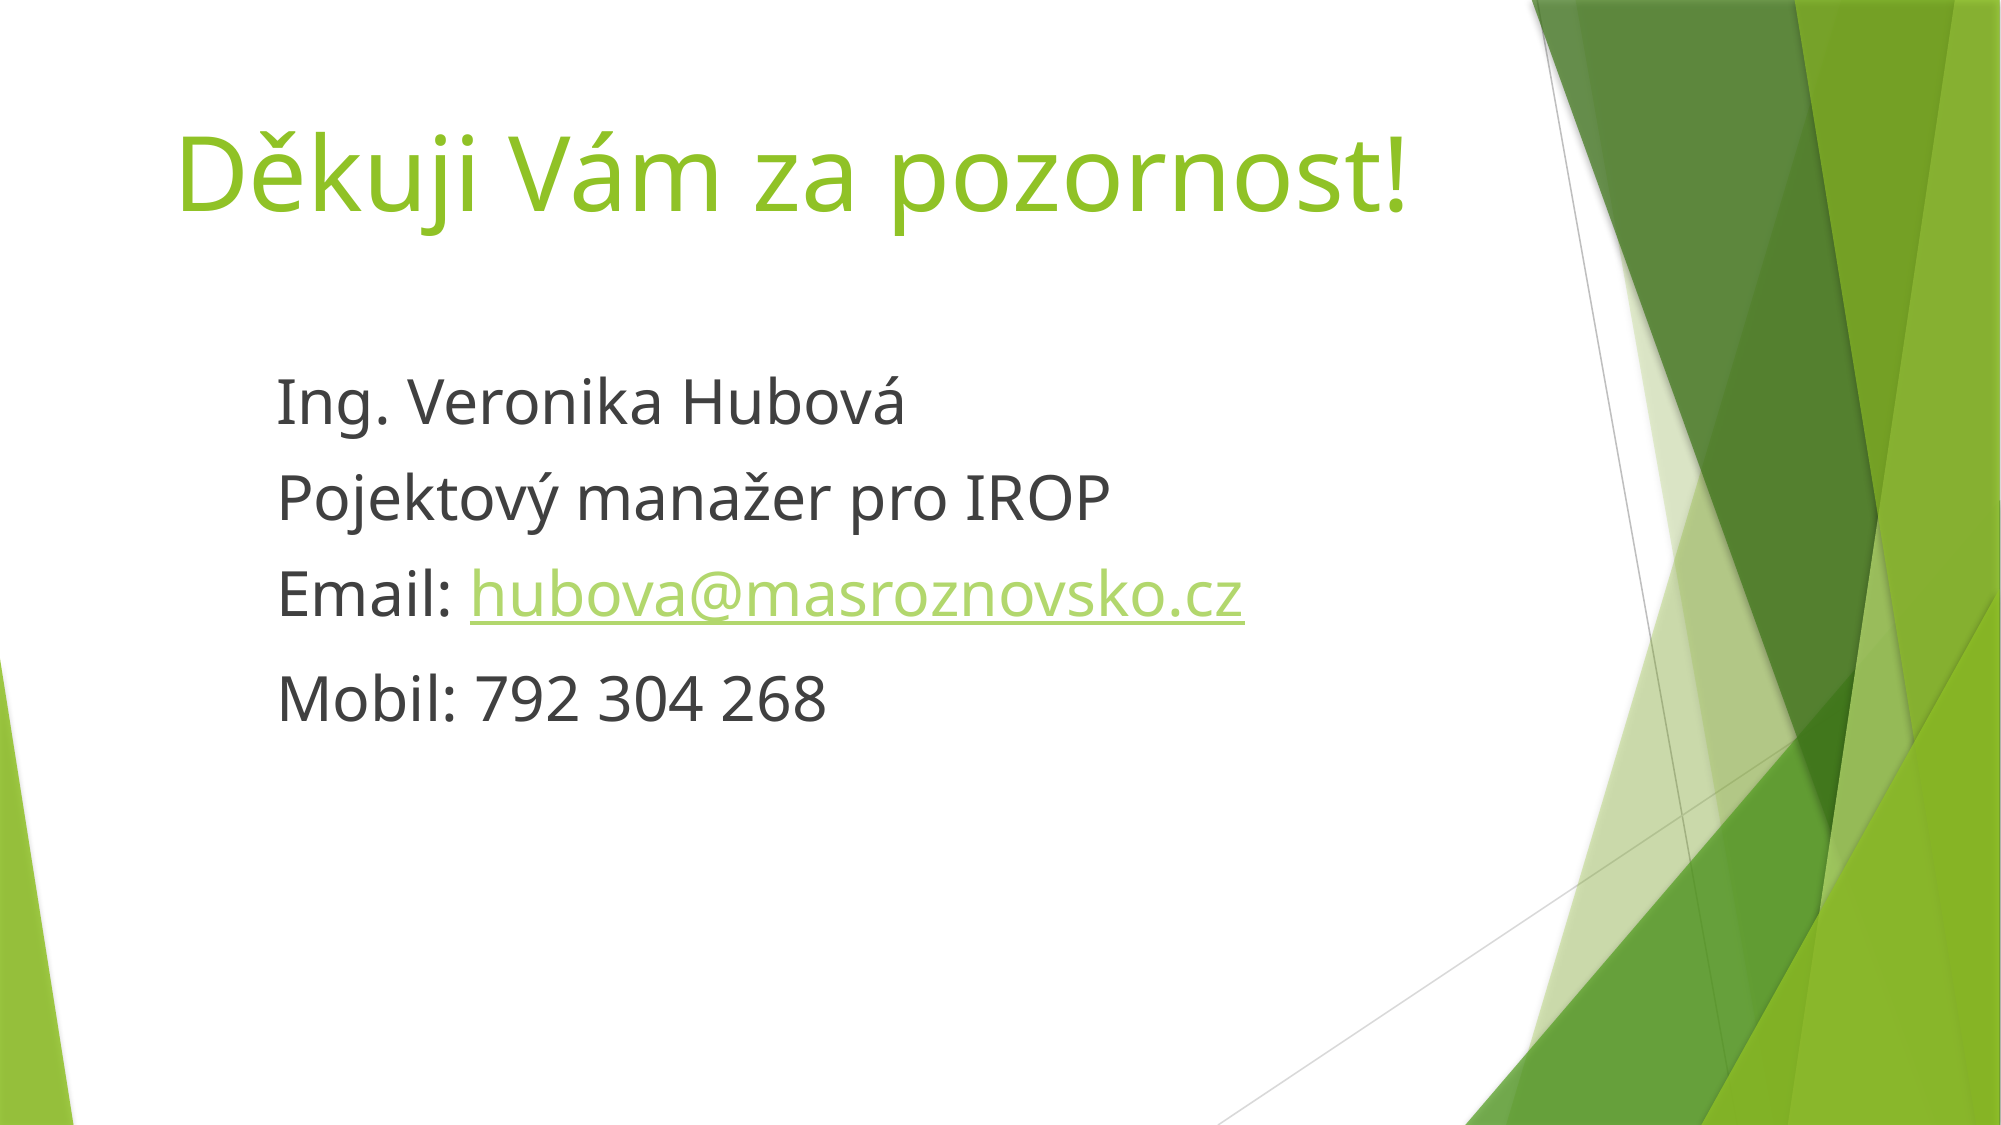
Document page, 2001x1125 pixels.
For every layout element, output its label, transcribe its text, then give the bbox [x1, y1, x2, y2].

title Děkuji Vám za pozornost! [63, 99, 1522, 317]
list Ing. Veronika Hubová Pojektový manažer pro IROP Email: hubova@masroznovsko.cz Mobil: 792 304 268 [111, 354, 1522, 992]
